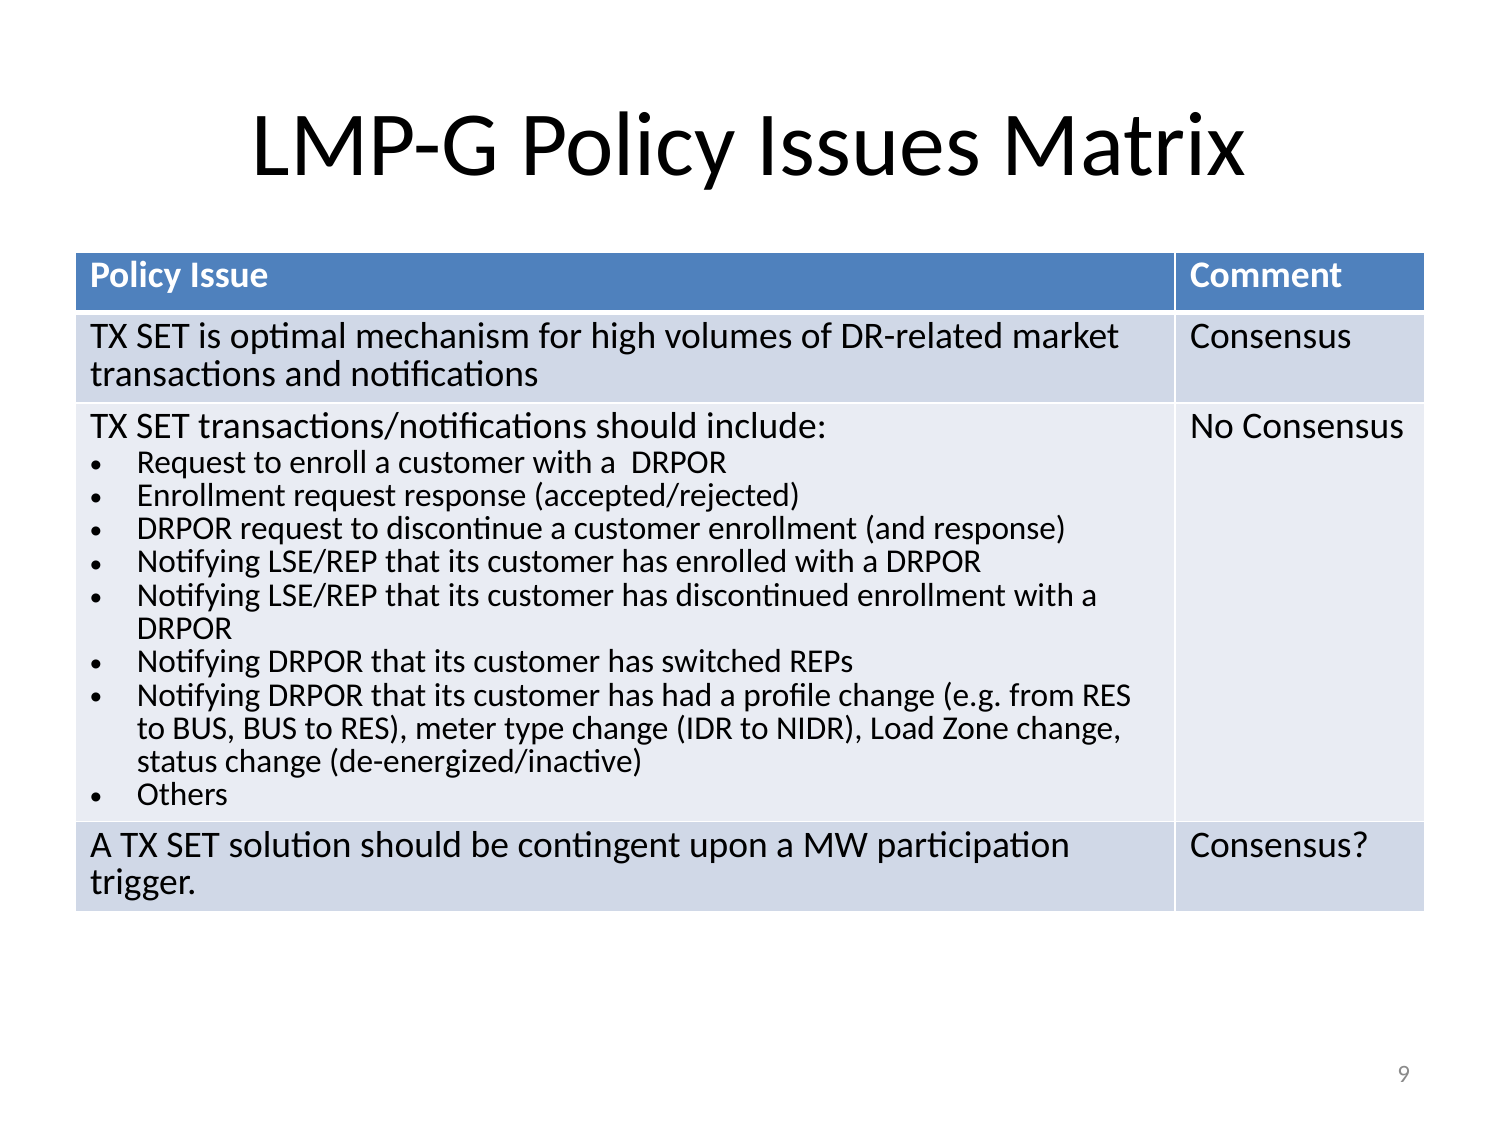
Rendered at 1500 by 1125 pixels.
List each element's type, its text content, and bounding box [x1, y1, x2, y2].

table_header Comment [1176, 253, 1424, 310]
slide_number 9 [1074, 1042, 1425, 1103]
table_cell Consensus [1176, 315, 1424, 402]
table_cell Consensus? [1176, 822, 1424, 911]
table_cell TX SET is optimal mechanism for high volumes of DR-related market transactions and notifications [76, 315, 1174, 402]
table_cell No Consensus [1176, 404, 1424, 821]
title LMP-G Policy Issues Matrix [75, 45, 1425, 233]
table_cell TX SET transactions/notifications should include: Request to enroll a customer with a DRPOR Enrollment request response (accepted/rejected) DRPOR request to discontinue a customer enrollment (and response) Notifying LSE/REP that its customer has enrolled with a DRPOR Notifying LSE/REP that its customer has discontinued enrollment with a DRPOR Notifying DRPOR that its customer has switched REPs Notifying DRPOR that its customer has had a profile change (e.g. from RES to BUS, BUS to RES), meter type change (IDR to NIDR), Load Zone change, status change (de-energized/inactive) Others [76, 404, 1174, 821]
table_cell A TX SET solution should be contingent upon a MW participation trigger. [76, 822, 1174, 911]
table_header Policy Issue [76, 253, 1174, 310]
